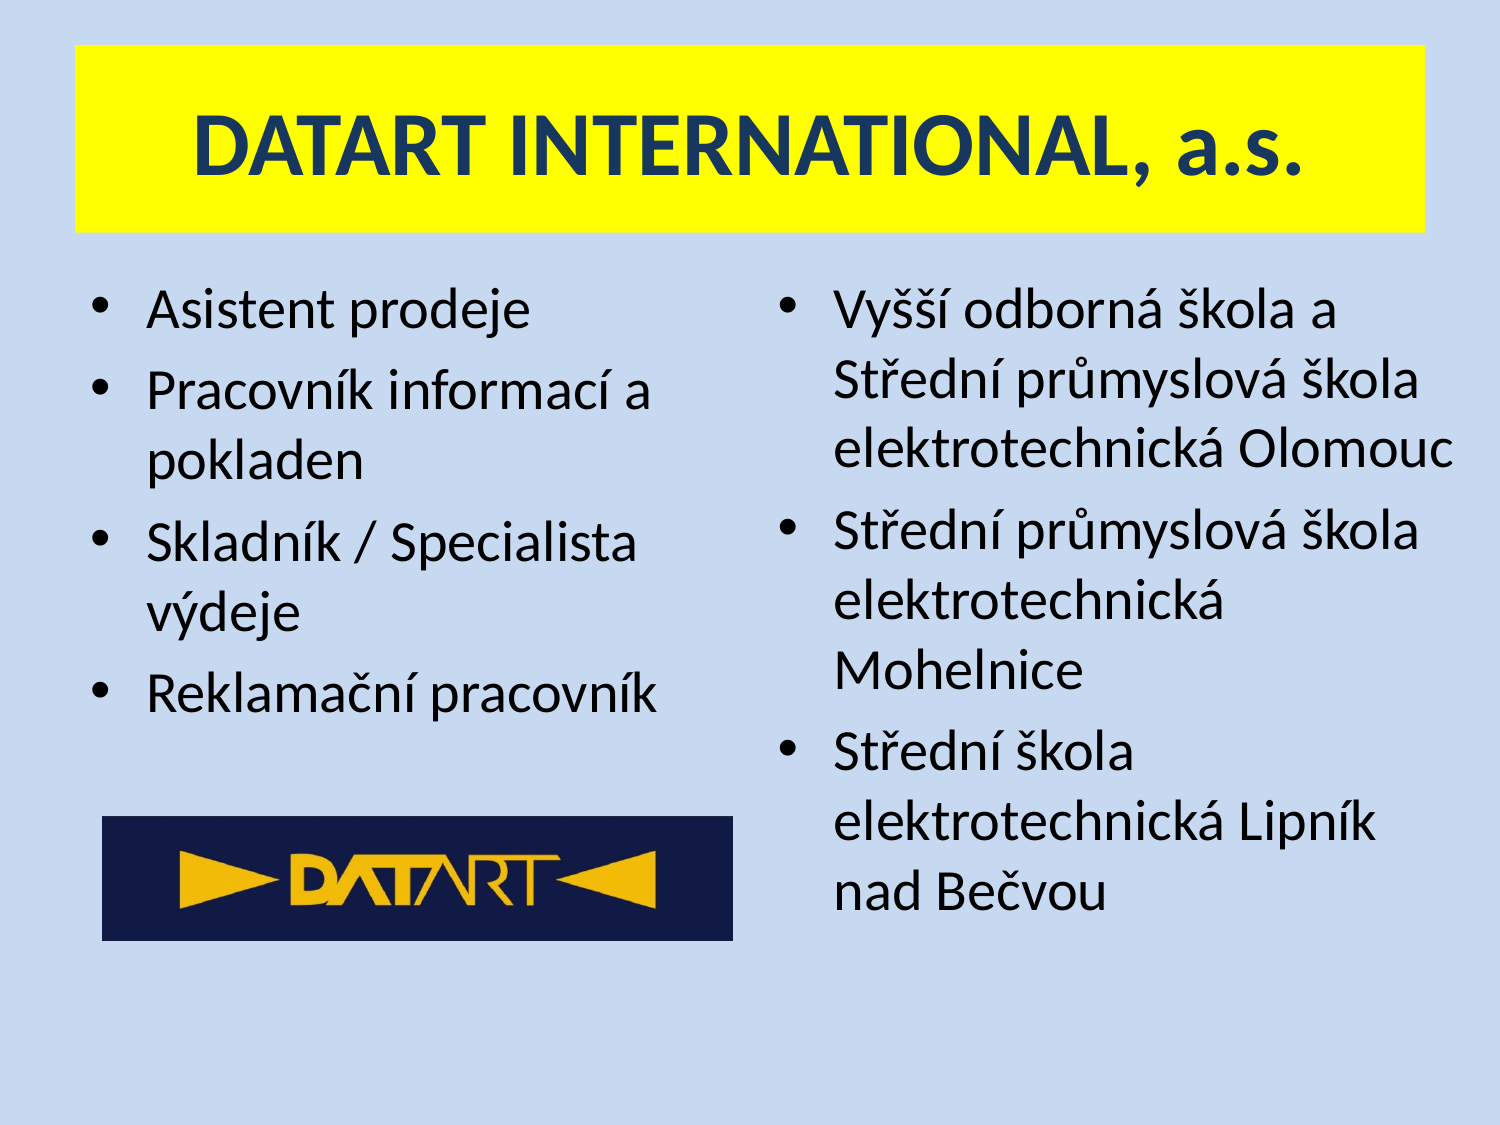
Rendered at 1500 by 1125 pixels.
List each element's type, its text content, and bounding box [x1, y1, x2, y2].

list Vyšší odborná škola a Střední průmyslová škola elektrotechnická Olomouc Střední průmyslová škola elektrotechnická Mohelnice Střední škola elektrotechnická Lipník nad Bečvou [762, 262, 1471, 965]
picture [102, 816, 733, 941]
list Asistent prodeje Pracovník informací a pokladen Skladník / Specialista výdeje Reklamační pracovník [75, 262, 738, 1005]
title DATART INTERNATIONAL, a.s. [75, 45, 1425, 233]
